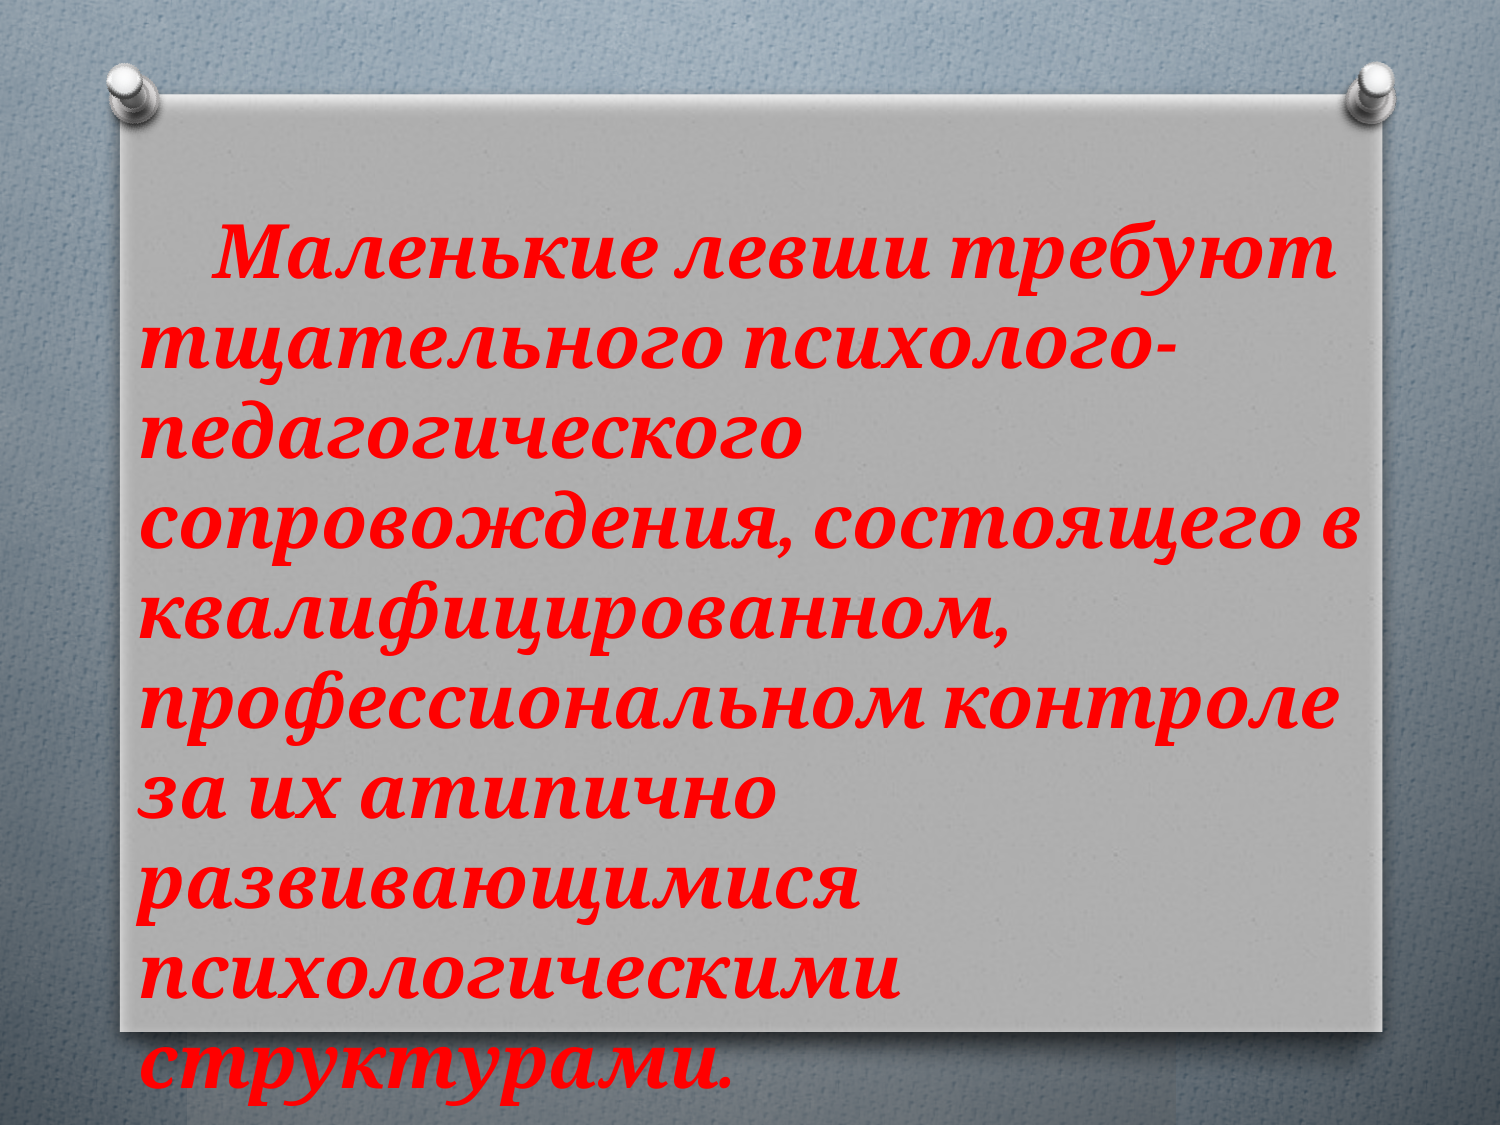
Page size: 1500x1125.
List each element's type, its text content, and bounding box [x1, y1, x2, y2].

picture [1317, 35, 1439, 156]
picture [75, 29, 198, 153]
text_box Маленькие левши требуют тщательного психолого-педагогического сопровождения, состоящего в квалифицированном, профессиональном контроле за их атипично развивающимися психологическими структурами. [123, 196, 1388, 1111]
